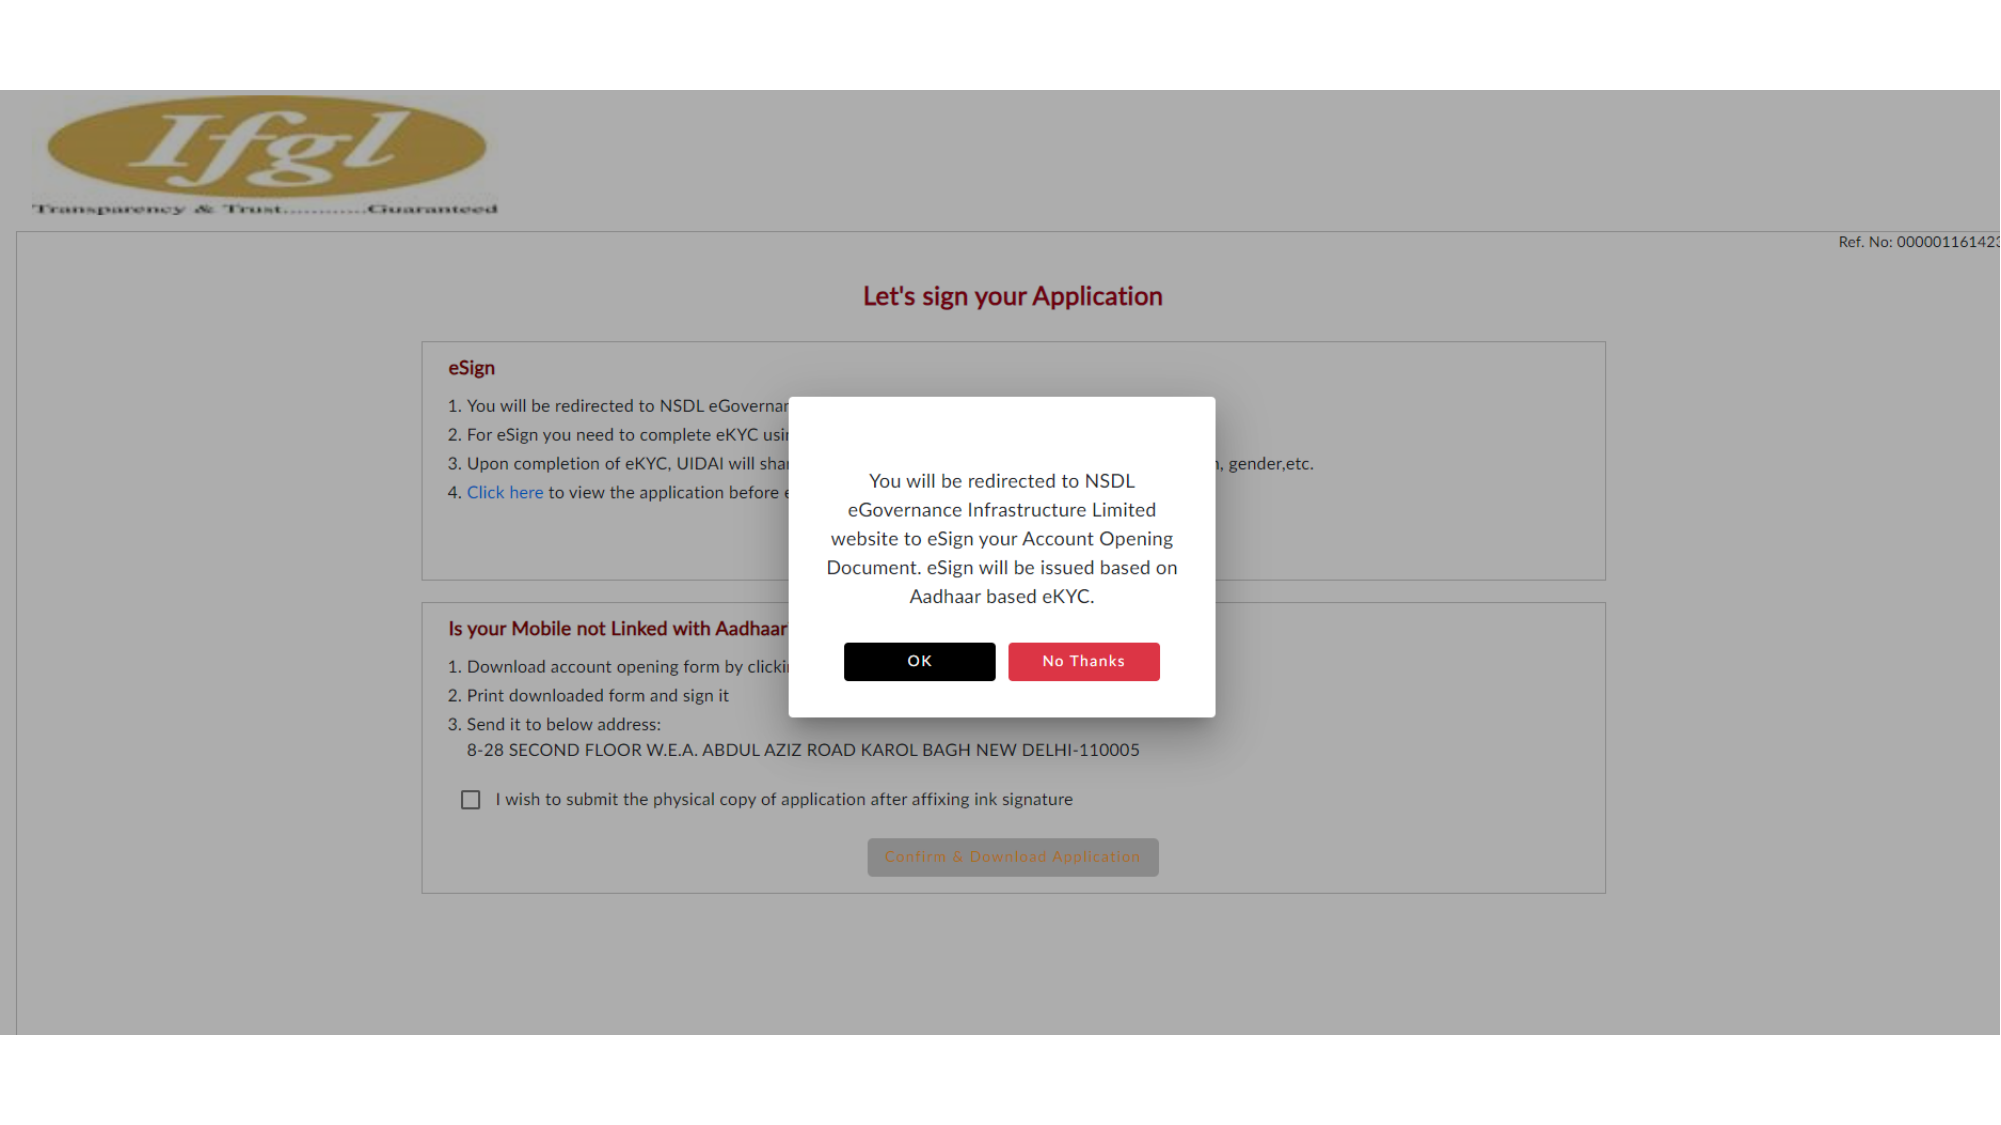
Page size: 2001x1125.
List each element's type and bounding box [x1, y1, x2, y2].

picture [0, 90, 2000, 1035]
